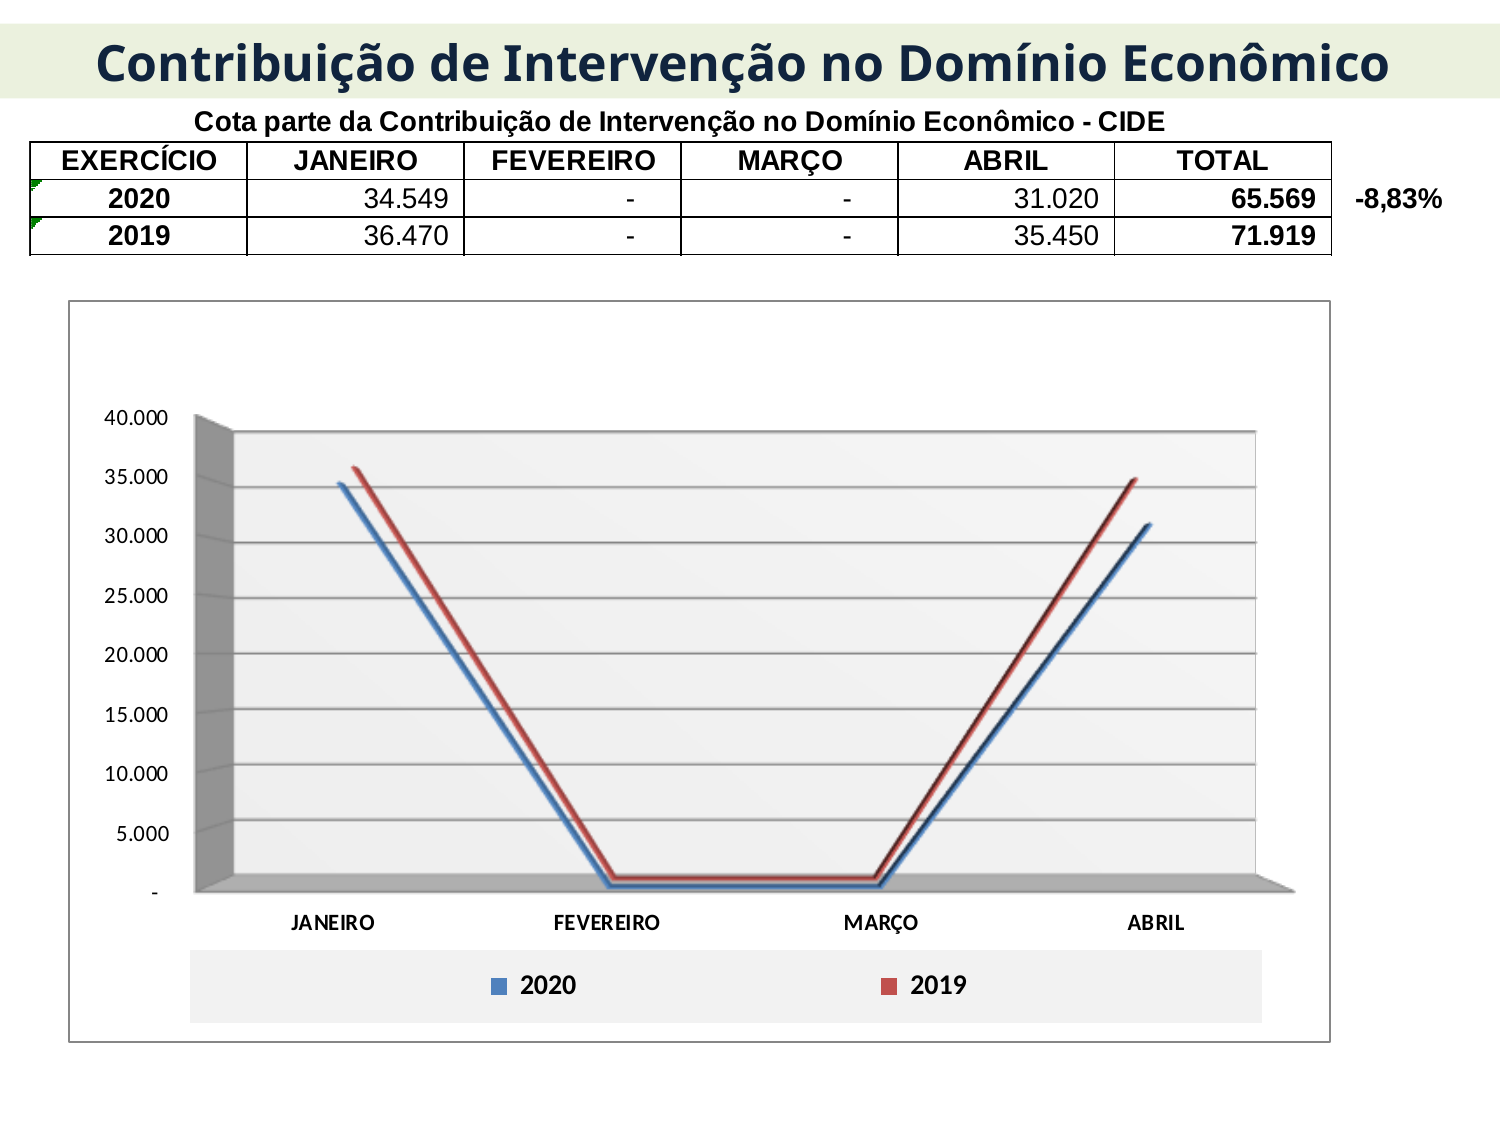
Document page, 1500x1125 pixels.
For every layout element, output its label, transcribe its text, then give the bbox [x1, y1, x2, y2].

picture [29, 103, 1471, 1083]
text_box Contribuição de Intervenção no Domínio Econômico [0, 23, 1500, 99]
